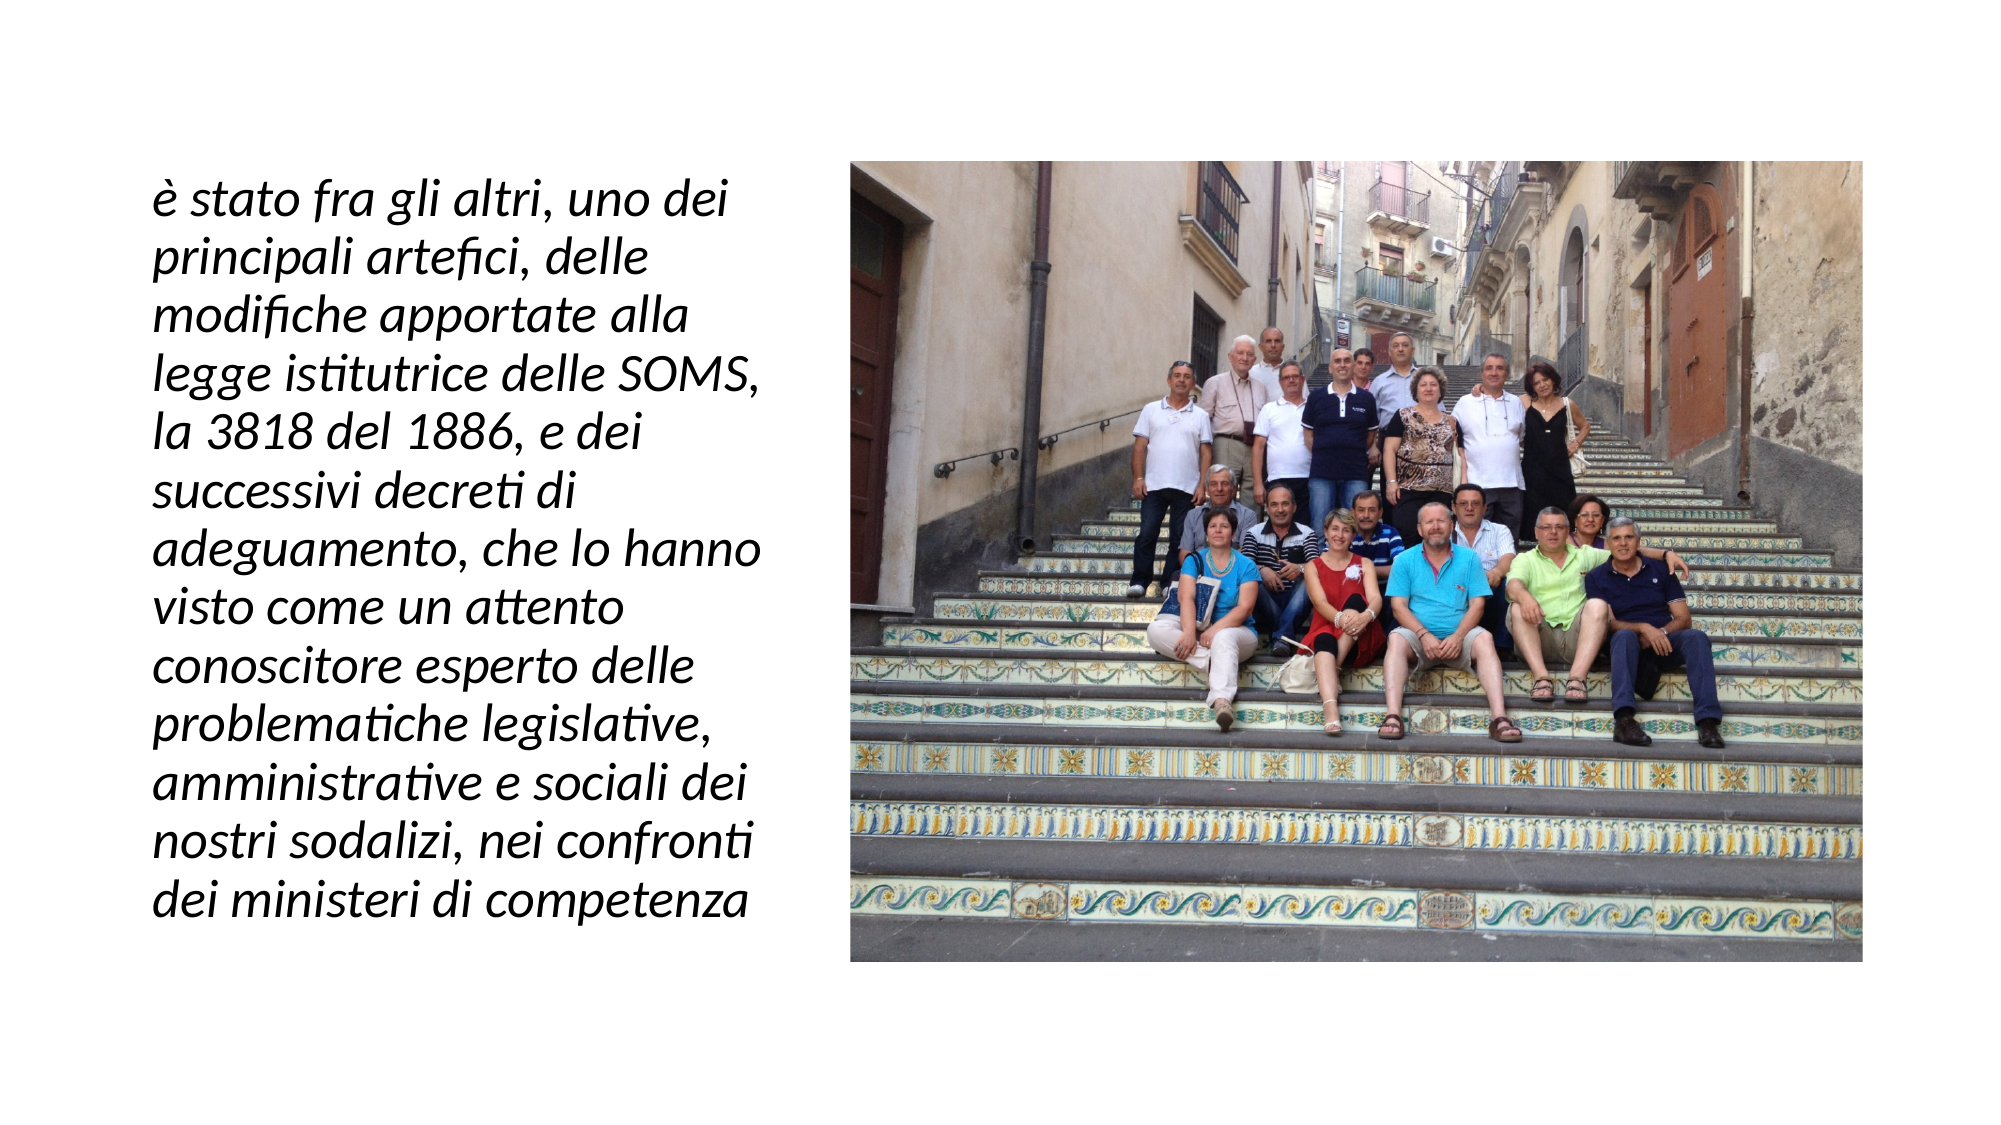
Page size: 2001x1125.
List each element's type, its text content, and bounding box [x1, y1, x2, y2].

picture [850, 161, 1863, 962]
list è stato fra gli altri, uno dei principali artefici, delle modifiche apportate alla legge istitutrice delle SOMS, la 3818 del 1886, e dei successivi decreti di adeguamento, che lo hanno visto come un attento conoscitore esperto delle problematiche legislative, amministrative e sociali dei nostri sodalizi, nei confronti dei ministeri di competenza [137, 161, 783, 963]
